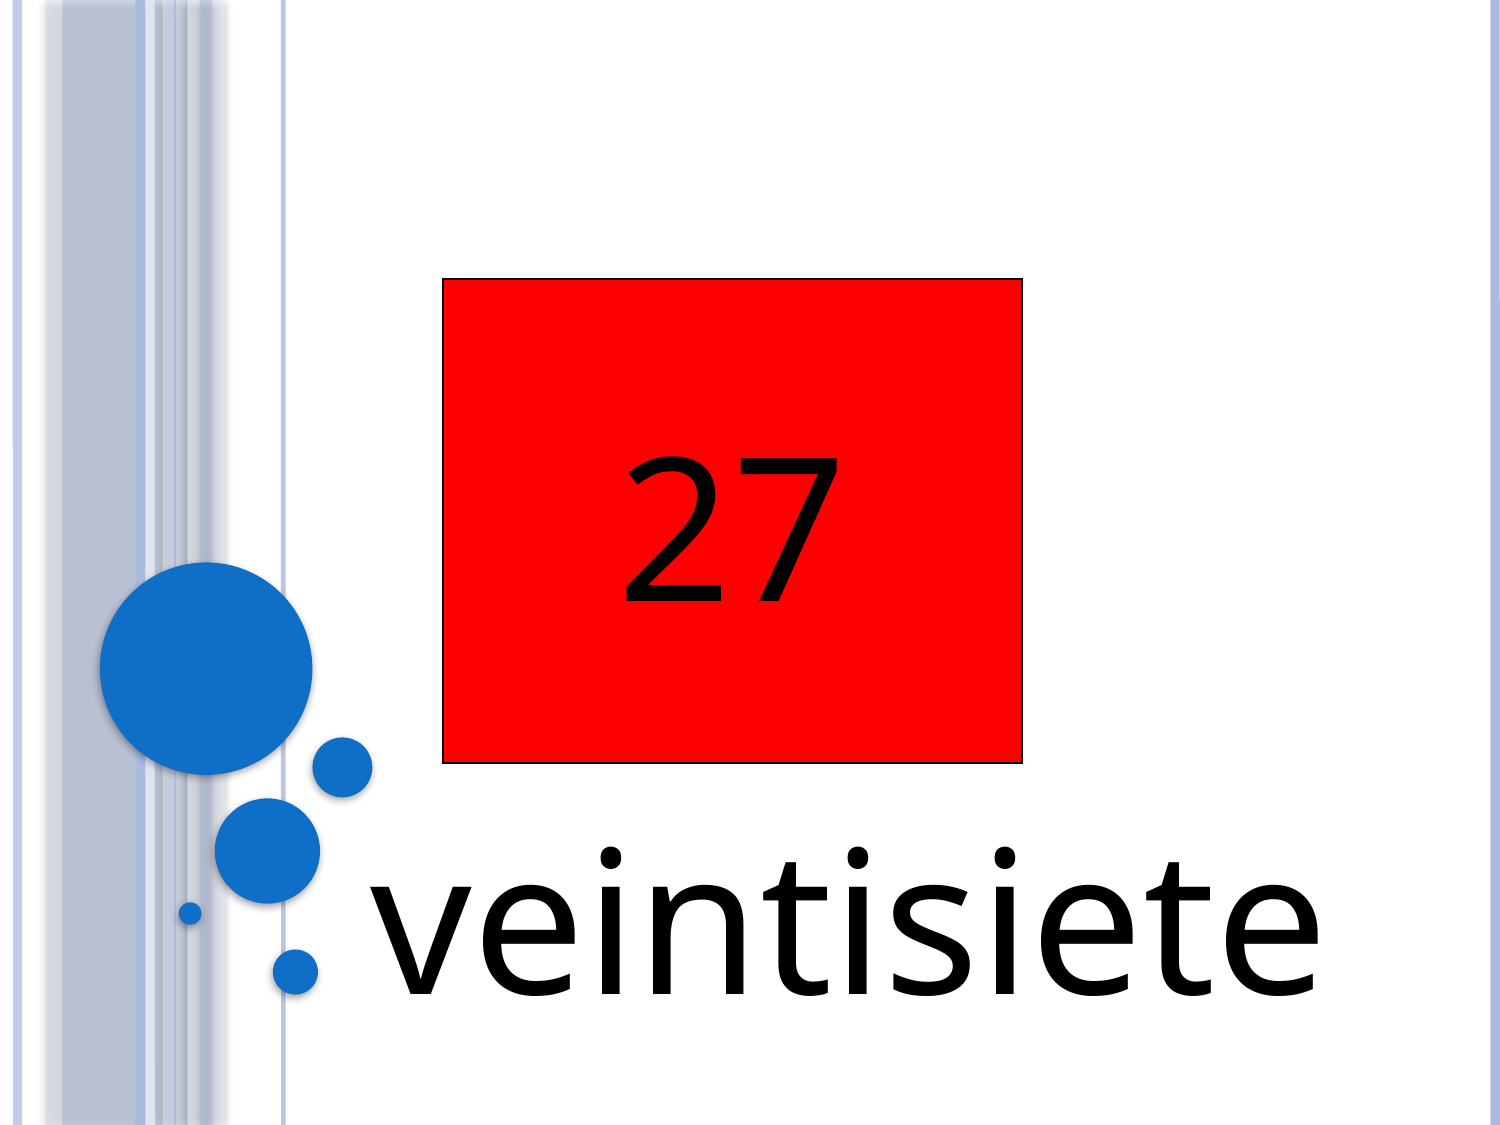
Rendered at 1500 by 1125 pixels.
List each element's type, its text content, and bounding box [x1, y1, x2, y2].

text_box 27 [442, 278, 1022, 764]
text_box veintisiete [324, 787, 1375, 1043]
